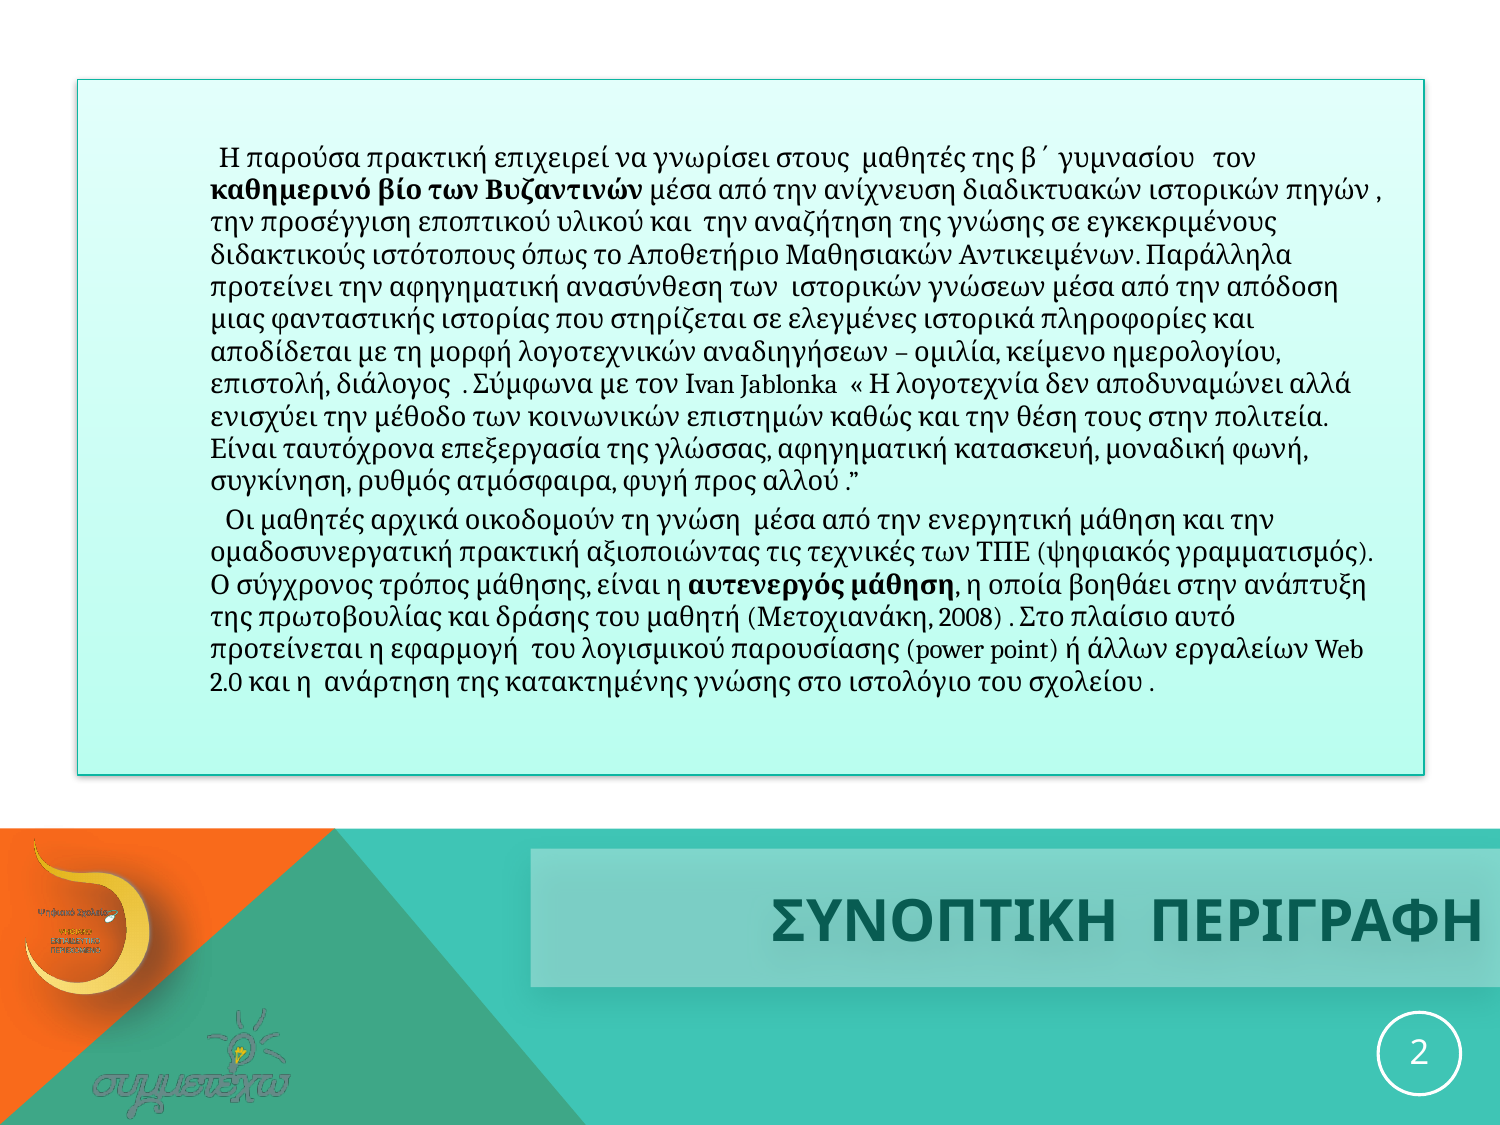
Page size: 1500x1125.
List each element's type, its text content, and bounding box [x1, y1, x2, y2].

title Συνοπτικη ΠΕΡΙΓΡΑΦΗ [530, 848, 1500, 988]
picture [79, 1007, 305, 1121]
list Η παρούσα πρακτική επιχειρεί να γνωρίσει στους μαθητές της β΄ γυμνασίου τον καθημερινό βίο των Βυζαντινών μέσα από την ανίχνευση διαδικτυακών ιστορικών πηγών , την προσέγγιση εποπτικού υλικού και την αναζήτηση της γνώσης σε εγκεκριμένους διδακτικούς ιστότοπους όπως το Αποθετήριο Μαθησιακών Αντικειμένων. Παράλληλα προτείνει την αφηγηματική ανασύνθεση των ιστορικών γνώσεων μέσα από την απόδοση μιας φανταστικής ιστορίας που στηρίζεται σε ελεγμένες ιστορικά πληροφορίες και αποδίδεται με τη μορφή λογοτεχνικών αναδιηγήσεων – ομιλία, κείμενο ημερολογίου, επιστολή, διάλογος . Σύμφωνα με τον Ιvan Jablonka « Η λογοτεχνία δεν αποδυναμώνει αλλά ενισχύει την μέθοδο των κοινωνικών επιστημών καθώς και την θέση τους στην πολιτεία. Είναι ταυτόχρονα επεξεργασία της γλώσσας, αφηγηματική κατασκευή, μοναδική φωνή, συγκίνηση, ρυθμός ατμόσφαιρα, φυγή προς αλλού .” Οι μαθητές αρχικά οικοδομούν τη γνώση μέσα από την ενεργητική μάθηση και την ομαδοσυνεργατική πρακτική αξιοποιώντας τις τεχνικές των ΤΠΕ (ψηφιακός γραμματισμός). Ο σύγχρονος τρόπος μάθησης, είναι η αυτενεργός μάθηση, η οποία βοηθάει στην ανάπτυξη της πρωτοβουλίας και δράσης του μαθητή (Μετοχιανάκη, 2008) . Στο πλαίσιο αυτό προτείνεται η εφαρμογή του λογισμικού παρουσίασης (power point) ή άλλων εργαλείων Web 2.0 και η ανάρτηση της κατακτημένης γνώσης στο ιστολόγιο του σχολείου . [91, 91, 1409, 769]
slide_number 2 [1376, 1010, 1463, 1097]
picture [18, 831, 155, 1006]
